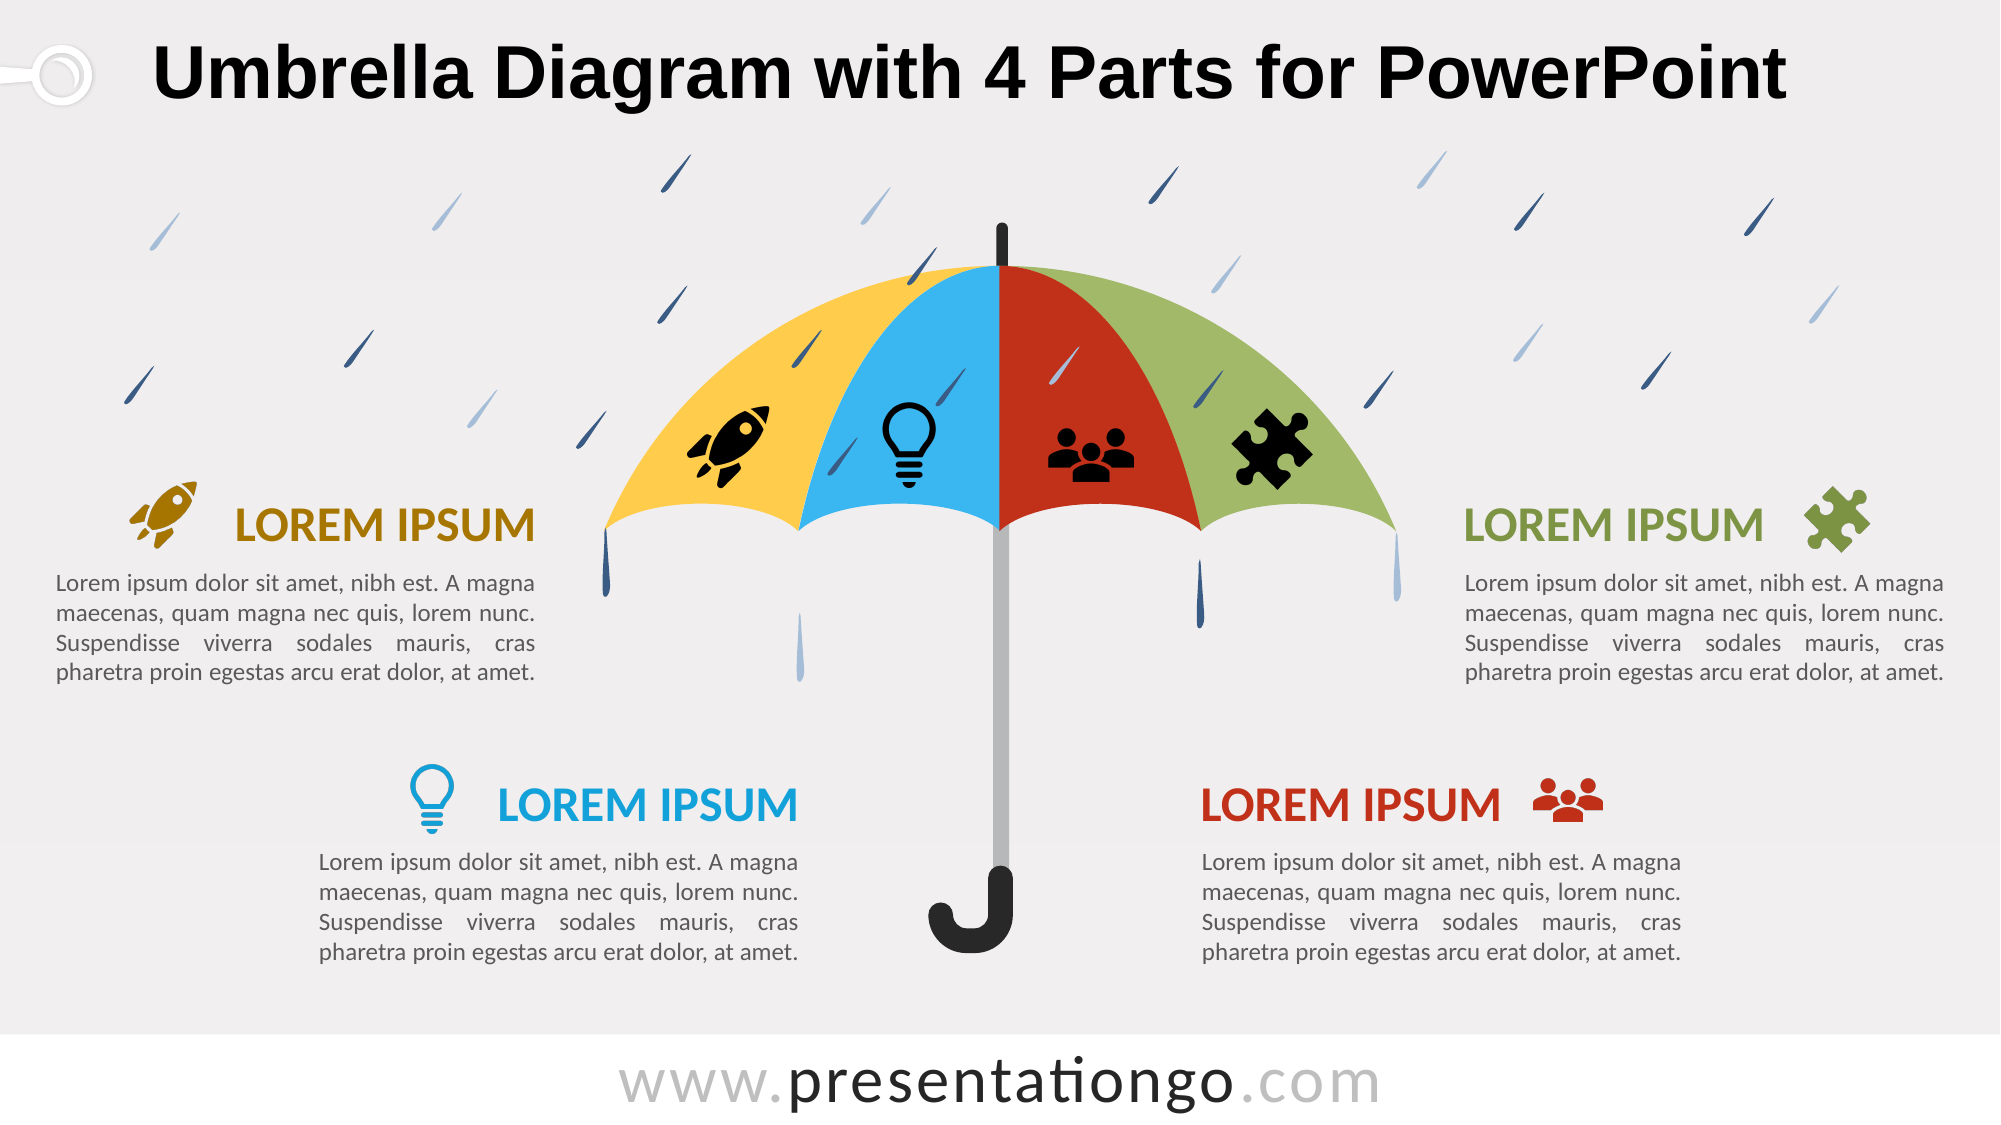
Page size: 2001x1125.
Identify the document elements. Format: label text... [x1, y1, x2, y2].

text_box [1808, 285, 1840, 324]
picture [679, 398, 777, 496]
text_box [603, 222, 1397, 953]
text_box [149, 212, 181, 251]
picture [1528, 760, 1608, 840]
picture [860, 396, 958, 494]
text_box [1397, 531, 1403, 603]
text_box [1200, 763, 1683, 975]
text_box [1148, 166, 1179, 205]
text_box [124, 365, 155, 405]
picture [123, 475, 203, 555]
picture [1042, 406, 1140, 504]
picture [1797, 481, 1877, 561]
picture [392, 759, 472, 839]
text_box [1513, 323, 1544, 362]
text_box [54, 483, 537, 696]
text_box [317, 763, 800, 975]
text_box [431, 192, 463, 231]
text_box [343, 329, 375, 368]
text_box [1416, 150, 1448, 189]
text_box [467, 389, 498, 429]
picture [1223, 402, 1321, 500]
text_box [576, 413, 603, 449]
title Umbrella Diagram with 4 Parts for PowerPoint [137, 26, 1863, 148]
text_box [1463, 483, 1946, 696]
text_box [660, 154, 692, 193]
text_box [1743, 197, 1775, 237]
text_box [1513, 192, 1545, 231]
text_box [1640, 351, 1672, 390]
text_box [861, 186, 891, 222]
